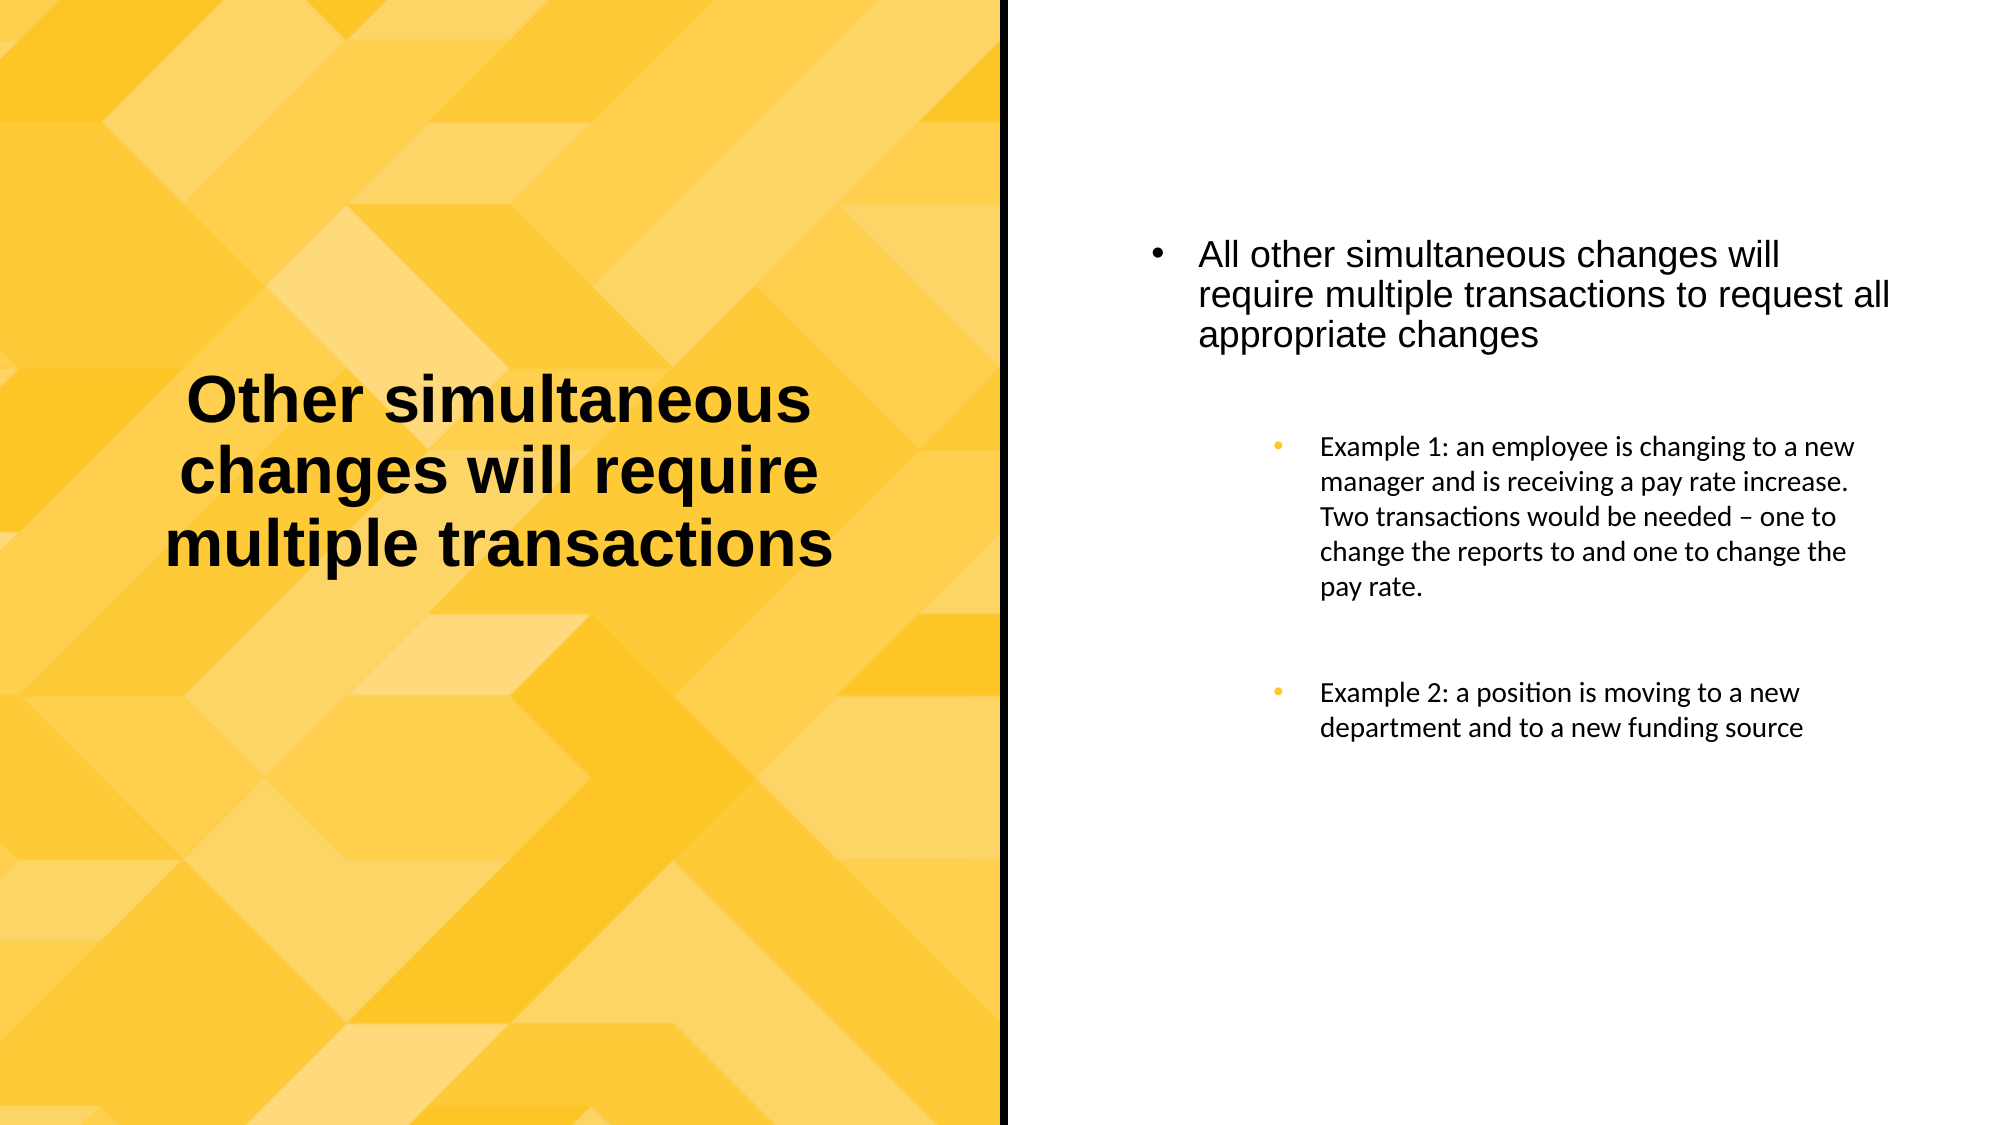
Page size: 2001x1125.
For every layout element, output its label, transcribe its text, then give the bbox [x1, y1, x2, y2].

list All other simultaneous changes will require multiple transactions to request all appropriate changes Example 1: an employee is changing to a new manager and is receiving a pay rate increase. Two transactions would be needed – one to change the reports to and one to change the pay rate. Example 2: a position is moving to a new department and to a new funding source [1136, 227, 1909, 553]
list Other simultaneous changes will require multiple transactions [114, 357, 886, 423]
